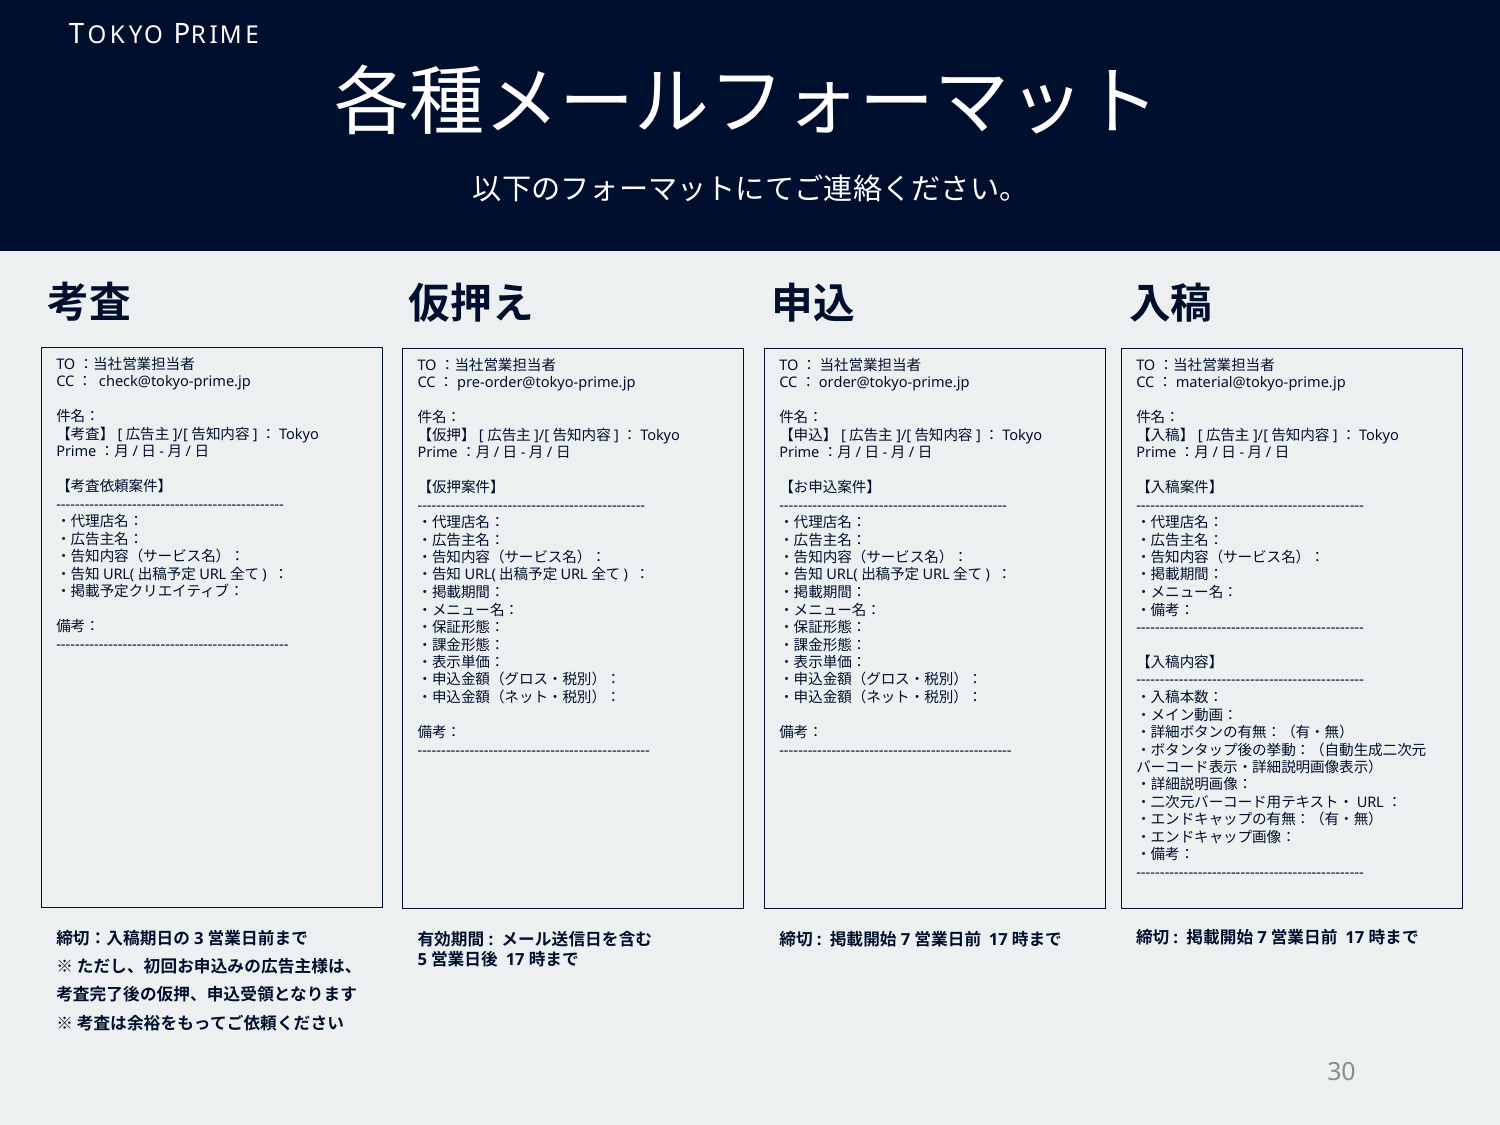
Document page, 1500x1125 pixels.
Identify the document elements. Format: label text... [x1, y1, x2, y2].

text_box [0, 0, 1500, 251]
text_box 締切：入稿期日の3営業日前まで ※ただし、初回お申込みの広告主様は、 考査完了後の仮押、申込受領となります ※考査は余裕をもってご依頼ください [41, 920, 383, 1061]
picture [50, 7, 280, 68]
text_box 締切: 掲載開始7営業日前 17時まで [764, 921, 1121, 955]
text_box 入稿 [1114, 268, 1311, 328]
slide_number 30 [1059, 1042, 1371, 1103]
text_box TO：当社営業担当者 CC： check@tokyo-prime.jp 件名： 【考査】[広告主]/[告知内容]：Tokyo Prime：月/日-月/日 【考査依頼案件】 ------------------------------------------------ ・代理店名： ・広告主名： ・告知内容（サービス名）： ・告知URL(出稿予定URL全て) ： ・掲載予定クリエイティブ： 備考： ------------------------------------------------- [41, 347, 383, 908]
text_box TO：当社営業担当者 CC：material@tokyo-prime.jp 件名： 【入稿】[広告主]/[告知内容]：Tokyo Prime：月/日-月/日 【入稿案件】 ------------------------------------------------ ・代理店名： ・広告主名： ・告知内容（サービス名）： ・掲載期間： ・メニュー名： ・備考： ------------------------------------------------ 【入稿内容】 ------------------------------------------------ ・入稿本数： ・メイン動画： ・詳細ボタンの有無：（有・無） ・ボタンタップ後の挙動：（自動生成二次元バーコード表示・詳細説明画像表示） ・詳細説明画像： ・二次元バーコード用テキスト・URL： ・エンドキャップの有無：（有・無） ・エンドキャップ画像： ・備考： ------------------------------------------------ [1121, 348, 1463, 909]
text_box 申込 [757, 268, 968, 325]
text_box 有効期間: メール送信日を含む 5営業日後 17時まで [402, 921, 731, 988]
text_box 各種メールフォーマット [39, 56, 1455, 173]
text_box 締切: 掲載開始7営業日前 17時まで [1121, 919, 1463, 957]
text_box 以下のフォーマットにてご連絡ください。 [42, 162, 1459, 213]
text_box TO： 当社営業担当者 CC：order@tokyo-prime.jp 件名： 【申込】[広告主]/[告知内容]：Tokyo Prime：月/日-月/日 【お申込案件】 ------------------------------------------------ ・代理店名： ・広告主名： ・告知内容（サービス名）： ・告知URL(出稿予定URL全て) ： ・掲載期間： ・メニュー名： ・保証形態： ・課金形態： ・表示単価： ・申込金額（グロス・税別）： ・申込金額（ネット・税別）： 備考： ------------------------------------------------- [764, 348, 1106, 909]
text_box 仮押え [394, 269, 605, 353]
text_box 考査 [32, 268, 244, 352]
text_box TO：当社営業担当者 CC：pre-order@tokyo-prime.jp 件名： 【仮押】[広告主]/[告知内容]：Tokyo Prime：月/日-月/日 【仮押案件】 ------------------------------------------------ ・代理店名： ・広告主名： ・告知内容（サービス名）： ・告知URL(出稿予定URL全て) ： ・掲載期間： ・メニュー名： ・保証形態： ・課金形態： ・表示単価： ・申込金額（グロス・税別）： ・申込金額（ネット・税別）： 備考： ------------------------------------------------- [402, 348, 744, 909]
